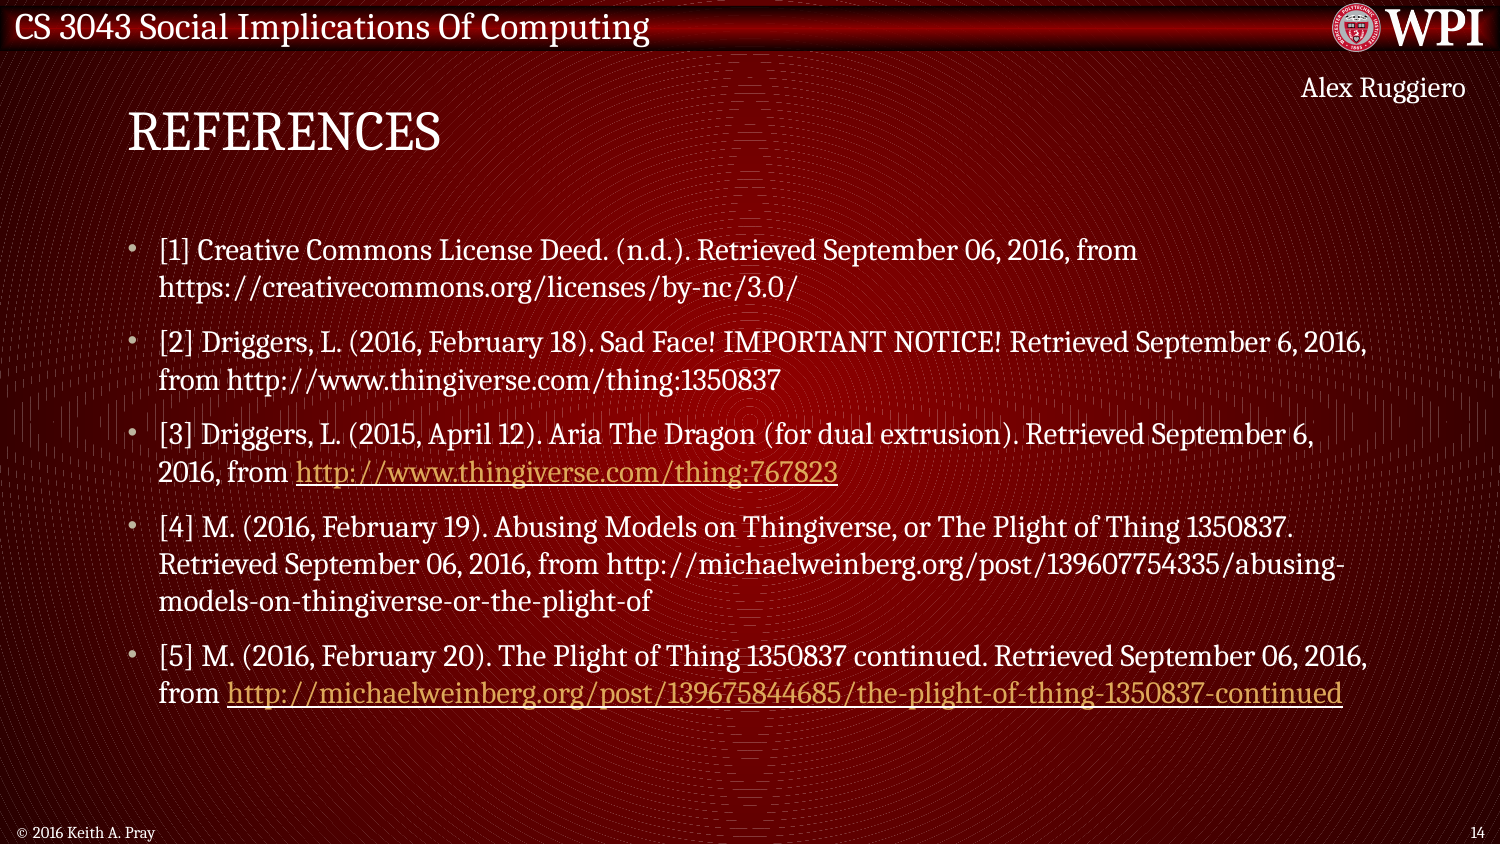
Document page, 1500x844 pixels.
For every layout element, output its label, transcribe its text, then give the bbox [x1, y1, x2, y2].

title References [112, 59, 1388, 210]
footer © 2016 Keith A. Pray [0, 819, 913, 844]
picture [1332, 3, 1483, 52]
slide_number 14 [1397, 819, 1500, 844]
list [1] Creative Commons License Deed. (n.d.). Retrieved September 06, 2016, from https://creativecommons.org/licenses/by-nc/3.0/ [2] Driggers, L. (2016, February 18). Sad Face! IMPORTANT NOTICE! Retrieved September 6, 2016, from http://www.thingiverse.com/thing:1350837 [3] Driggers, L. (2015, April 12). Aria The Dragon (for dual extrusion). Retrieved September 6, 2016, from http://www.thingiverse.com/thing:767823 [4] M. (2016, February 19). Abusing Models on Thingiverse, or The Plight of Thing 1350837. Retrieved September 06, 2016, from http://michaelweinberg.org/post/139607754335/abusing-models-on-thingiverse-or-the-plight-of [5] M. (2016, February 20). The Plight of Thing 1350837 continued. Retrieved September 06, 2016, from http://michaelweinberg.org/post/139675844685/the-plight-of-thing-1350837-continued [112, 221, 1388, 772]
text_box Alex Ruggiero [1123, 61, 1481, 111]
